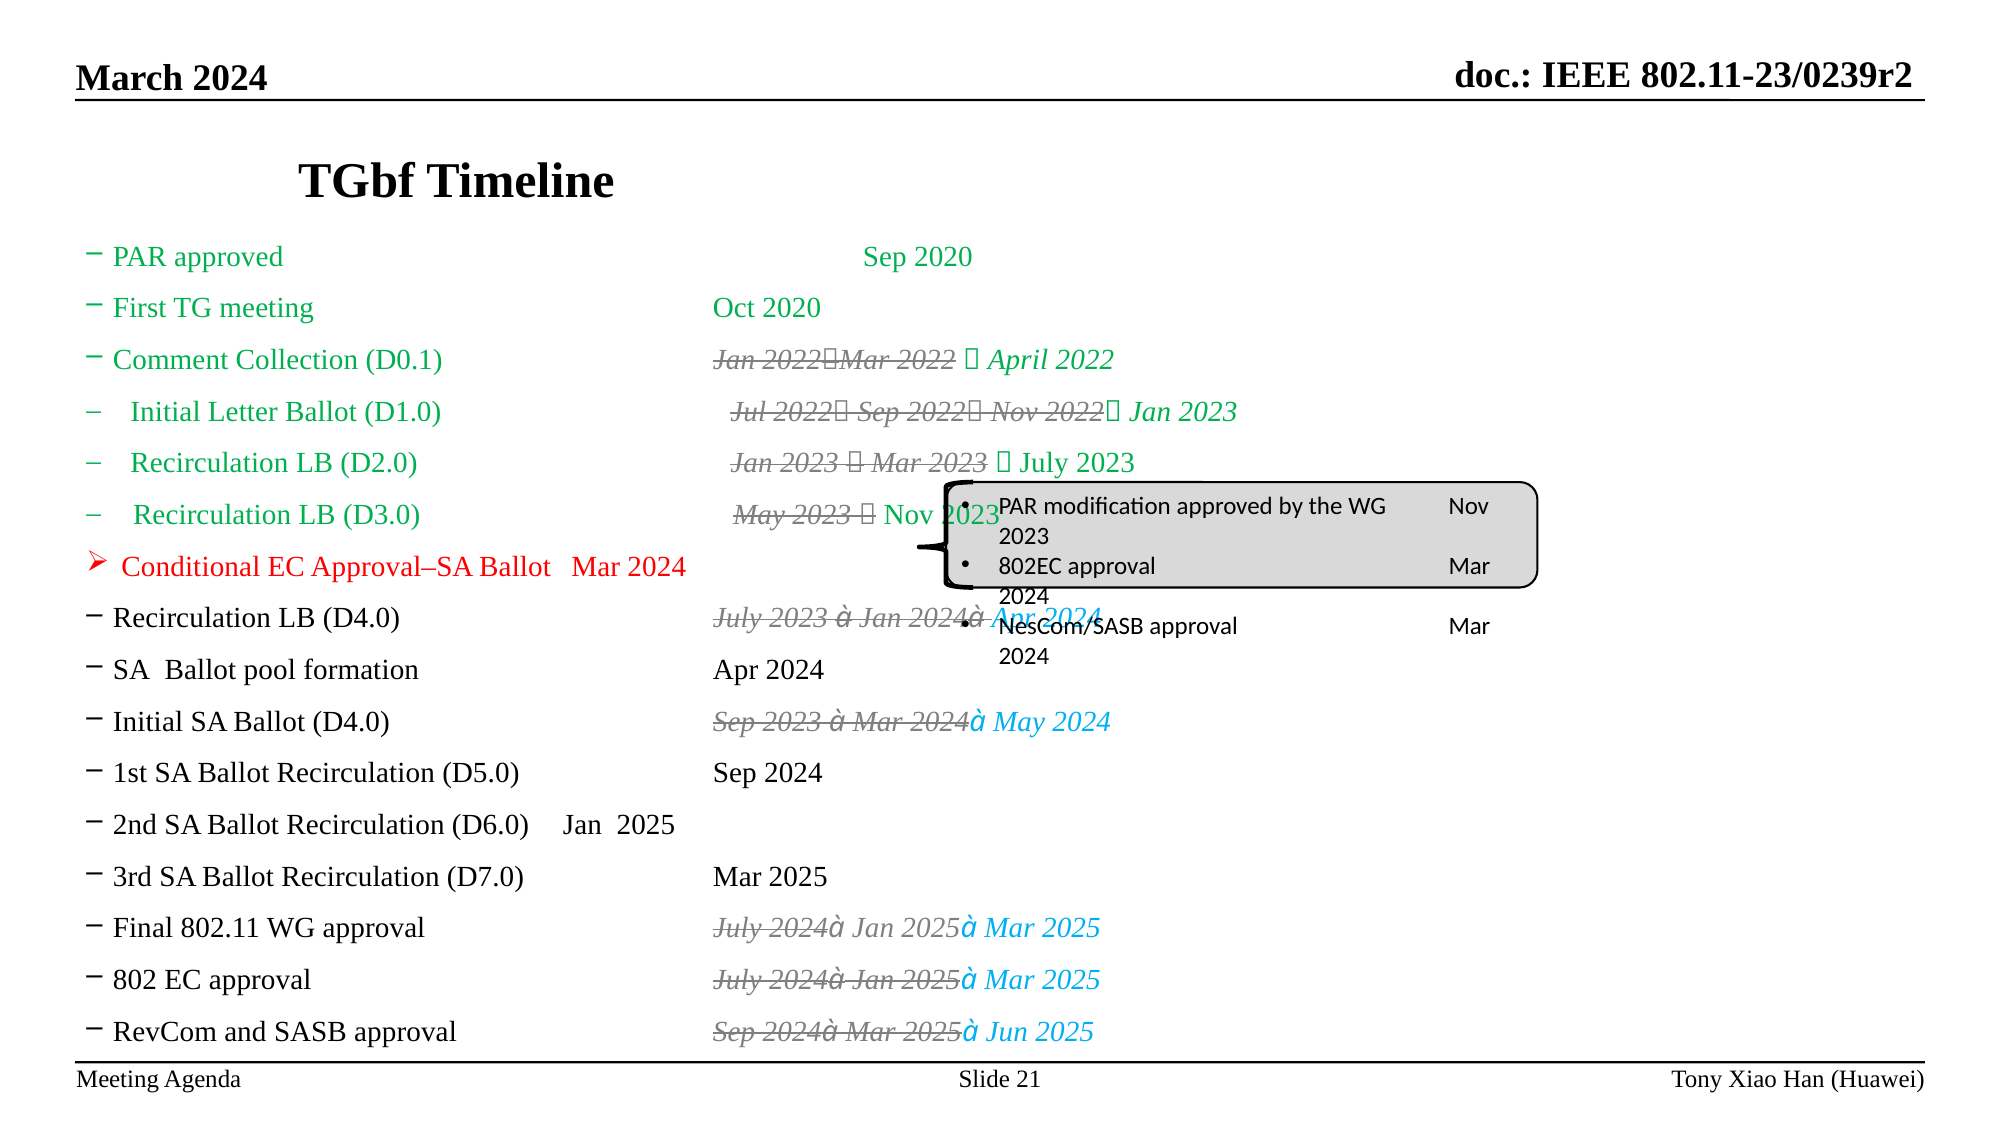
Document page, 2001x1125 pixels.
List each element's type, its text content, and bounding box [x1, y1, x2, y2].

text_box [1525, 482, 1538, 587]
text_box PAR approved Sep 2020 First TG meeting Oct 2020 Comment Collection (D0.1) Jan 2022Mar 2022  April 2022 Initial Letter Ballot (D1.0) Jul 2022 Sep 2022 Nov 2022 Jan 2023 Recirculation LB (D2.0) Jan 2023  Mar 2023  July 2023 Recirculation LB (D3.0) May 2023  Nov 2023 Conditional EC Approval–SA Ballot Mar 2024 Recirculation LB (D4.0) July 2023 à Jan 2024à Apr 2024 SA Ballot pool formation Apr 2024 Initial SA Ballot (D4.0) Sep 2023 à Mar 2024à May 2024 1st SA Ballot Recirculation (D5.0) Sep 2024 2nd SA Ballot Recirculation (D6.0) Jan 2025 3rd SA Ballot Recirculation (D7.0) Mar 2025 Final 802.11 WG approval July 2024à Jan 2025à Mar 2025 802 EC approval July 2024à Jan 2025à Mar 2025 RevCom and SASB approval Sep 2024à Mar 2025à Jun 2025 [75, 231, 1250, 1038]
title TGbf Timeline [75, 139, 838, 215]
text_box [919, 482, 974, 588]
text_box PAR modification approved by the WG Nov 2023 802EC approval Mar 2024 NesCom/SASB approval Mar 2024 [974, 482, 1525, 588]
